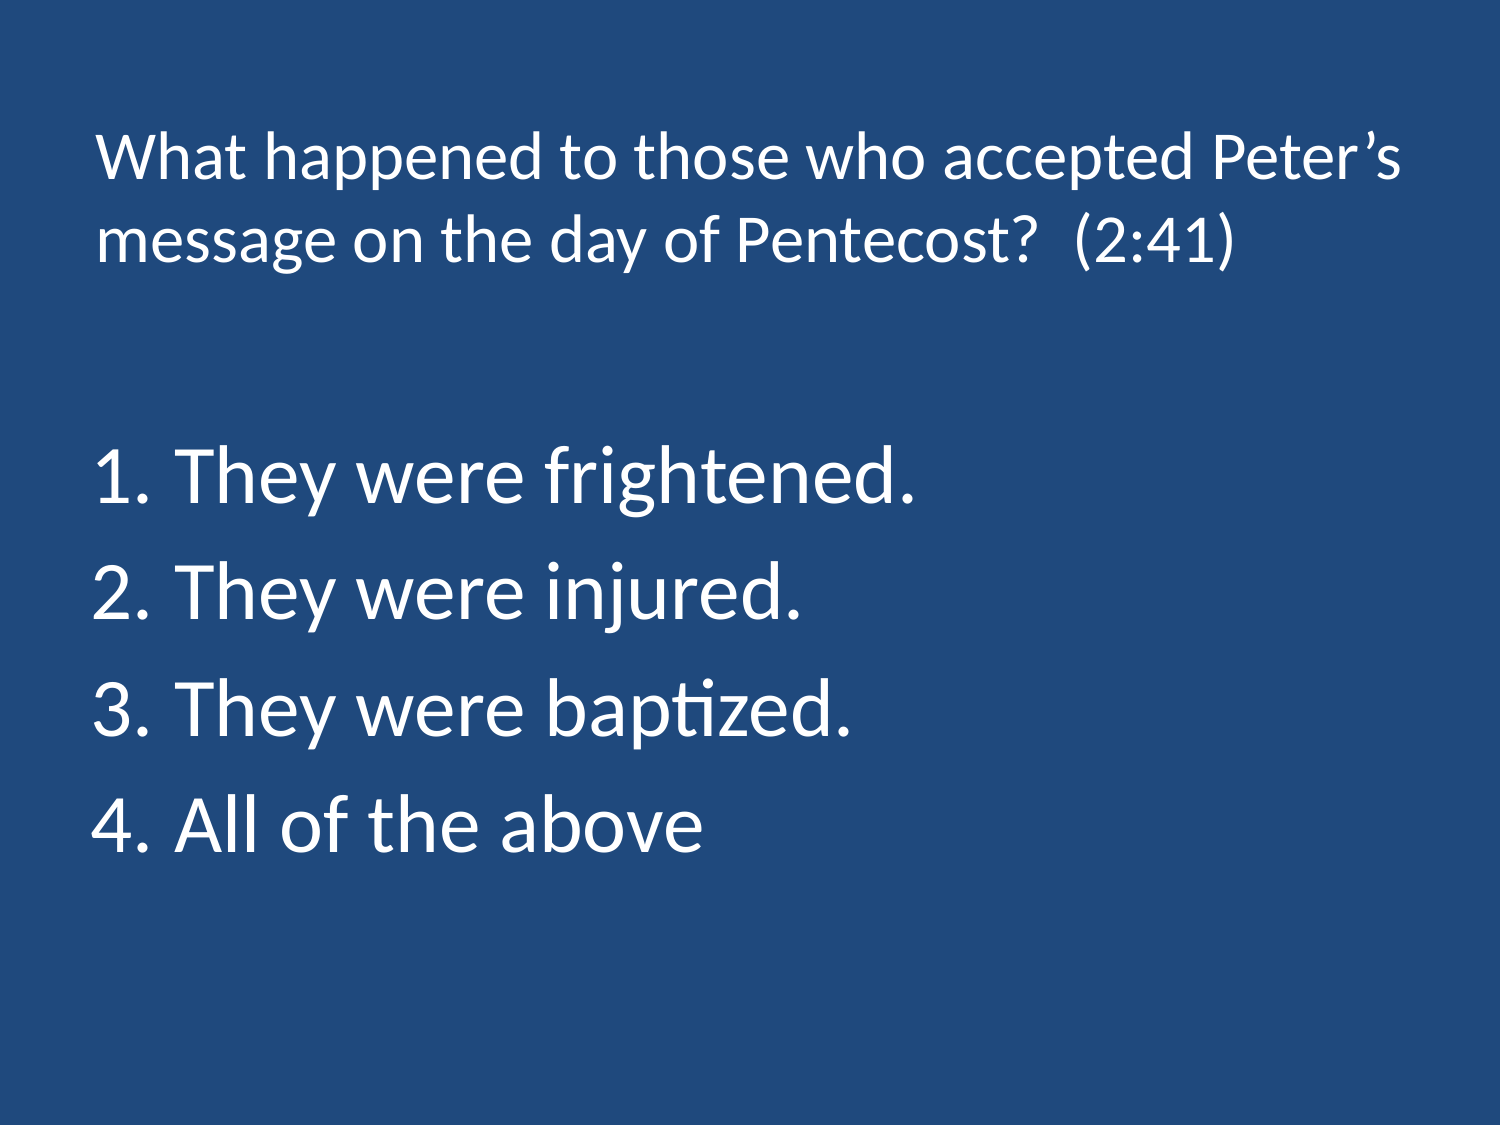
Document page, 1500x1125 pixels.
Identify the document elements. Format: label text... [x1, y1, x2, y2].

list They were frightened. They were injured. They were baptized. All of the above [75, 412, 1425, 1005]
title What happened to those who accepted Peter’s message on the day of Pentecost? (2:41) [80, 99, 1431, 288]
